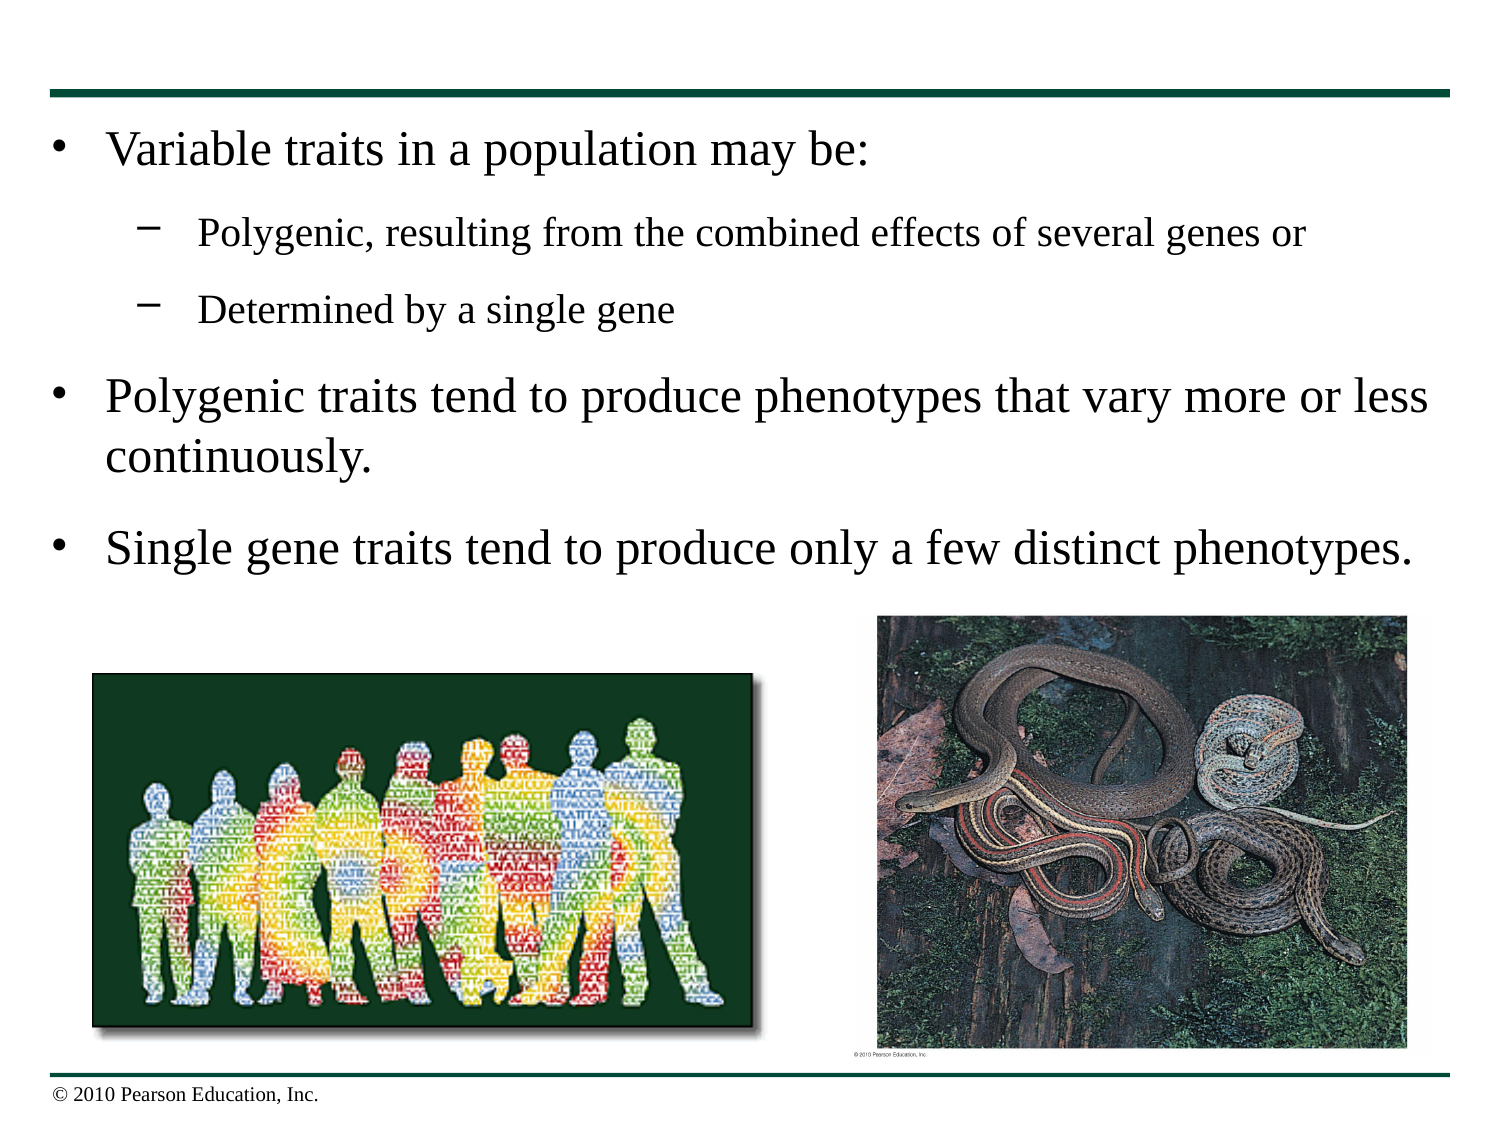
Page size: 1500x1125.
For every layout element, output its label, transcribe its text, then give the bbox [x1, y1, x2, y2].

picture [91, 673, 791, 1051]
list Variable traits in a population may be: Polygenic, resulting from the combined effects of several genes or Determined by a single gene Polygenic traits tend to produce phenotypes that vary more or less continuously. Single gene traits tend to produce only a few distinct phenotypes. [35, 108, 1448, 618]
picture [851, 612, 1433, 1061]
